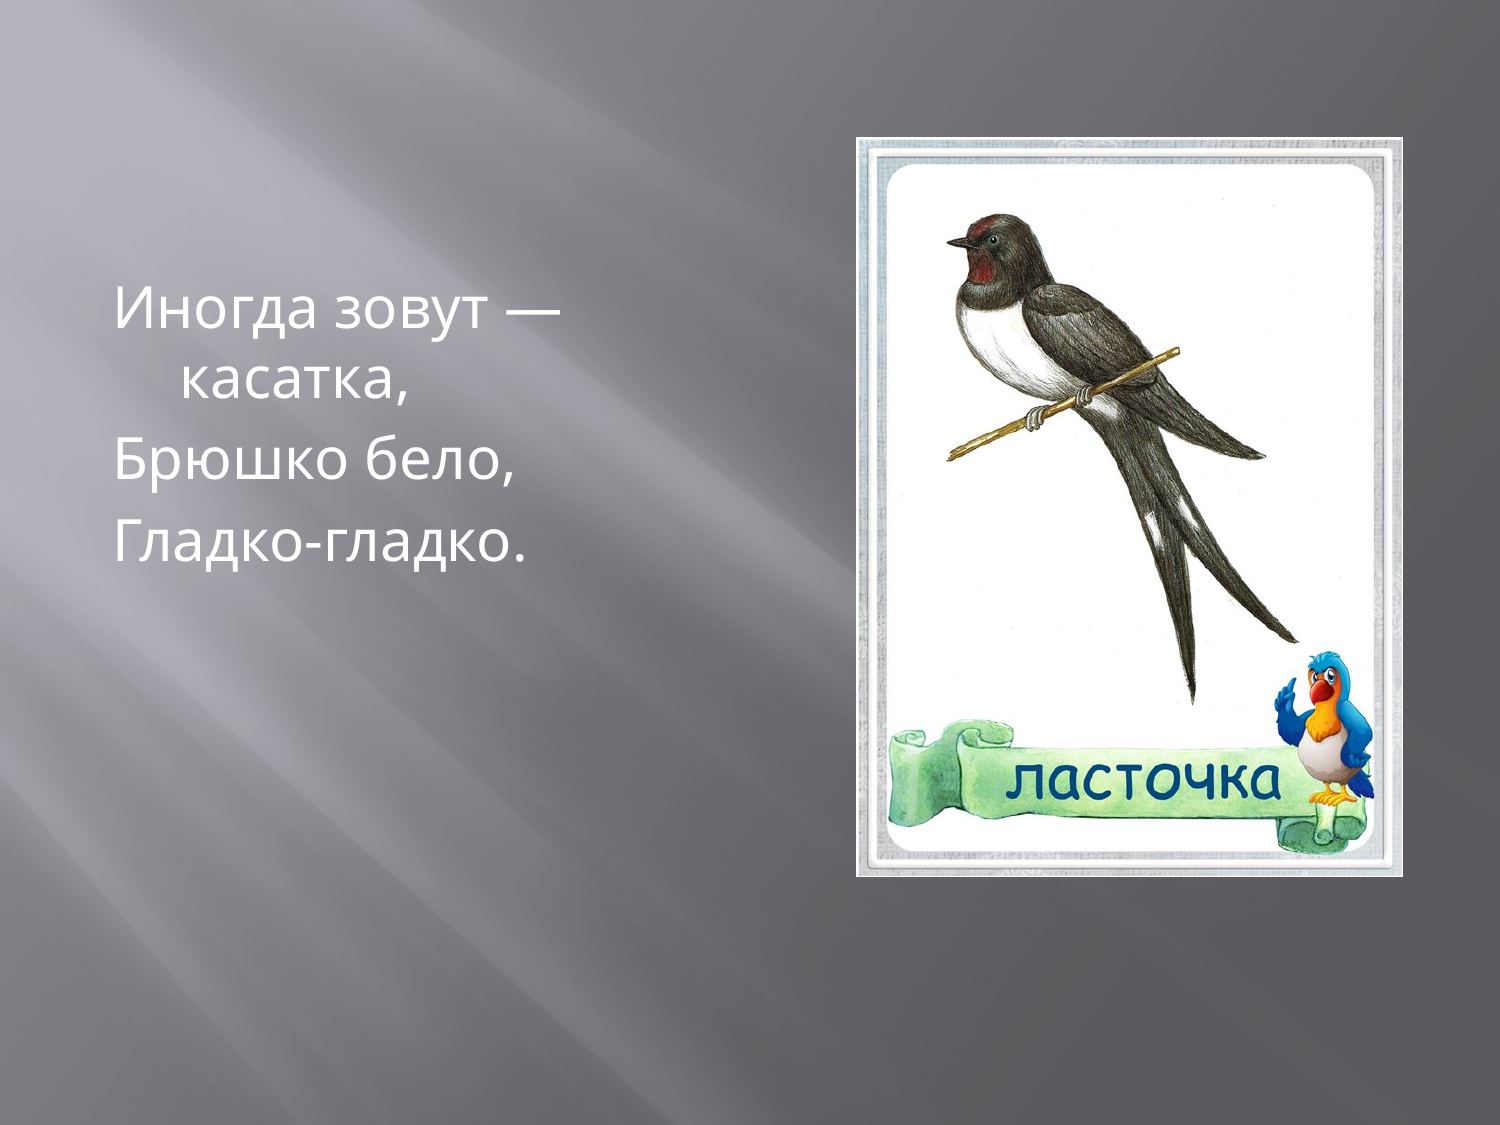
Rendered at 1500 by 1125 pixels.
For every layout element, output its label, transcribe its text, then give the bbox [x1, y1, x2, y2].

list Иногда зовут — касатка, Брюшко бело, Гладко-гладко. [75, 262, 809, 587]
picture [856, 136, 1403, 878]
